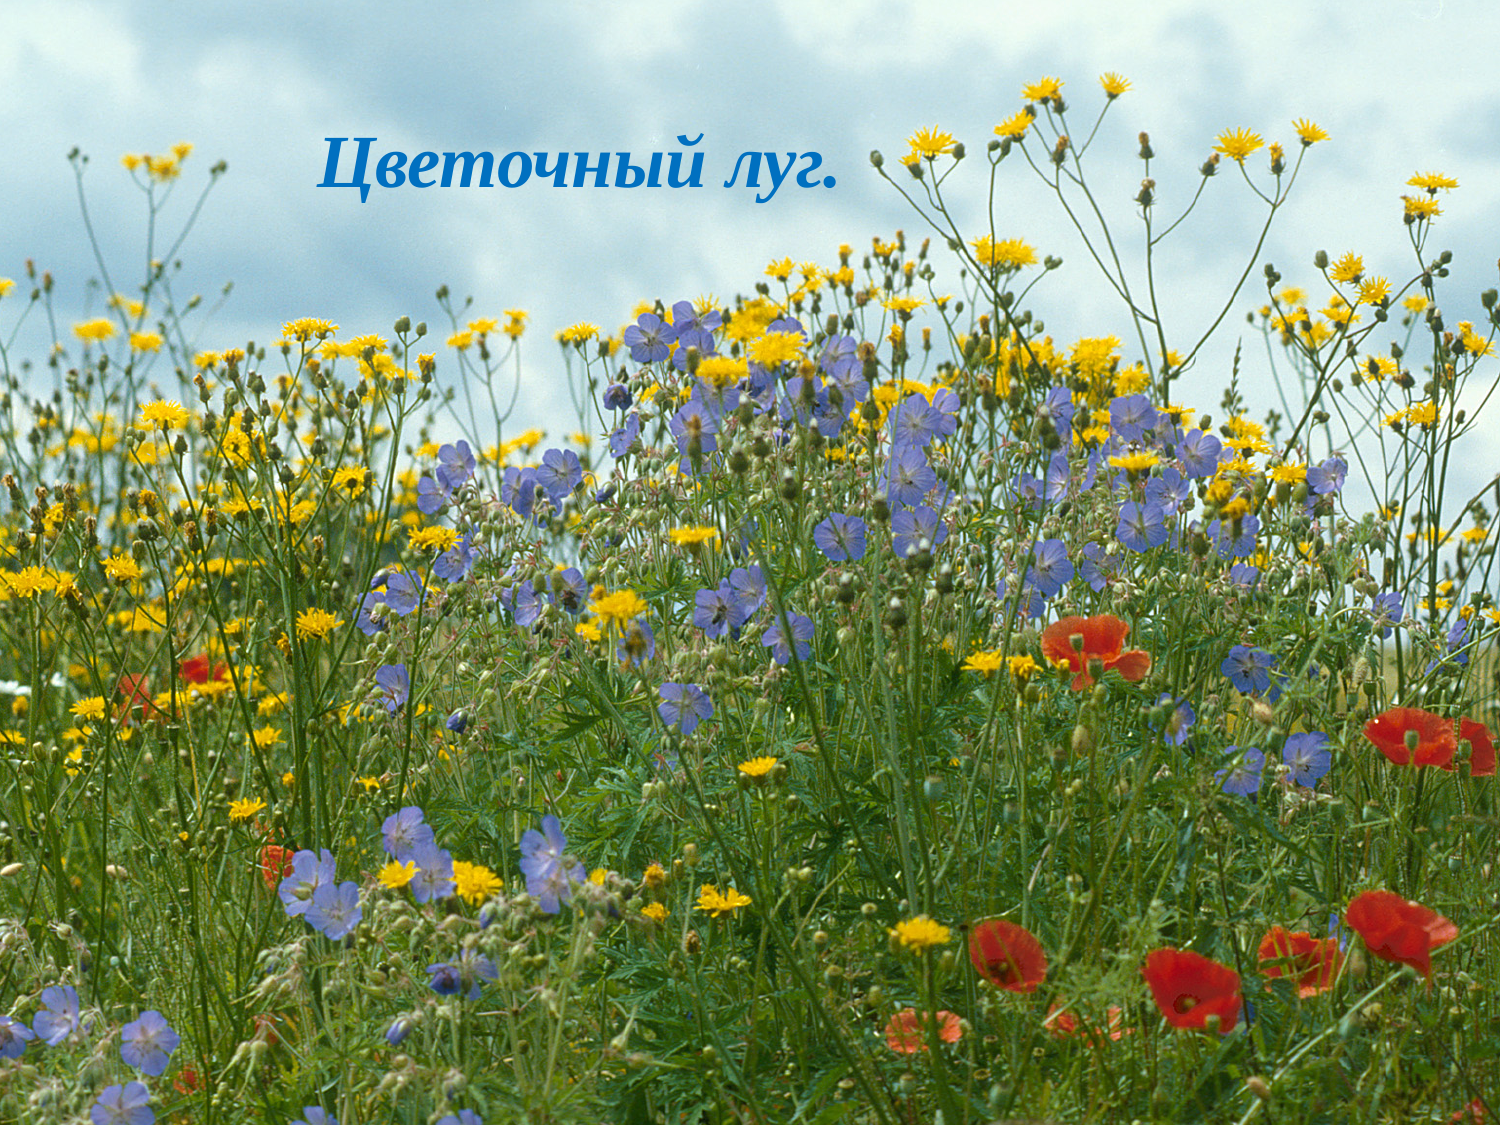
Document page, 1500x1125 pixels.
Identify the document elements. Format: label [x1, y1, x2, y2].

list [0, 0, 1500, 1125]
